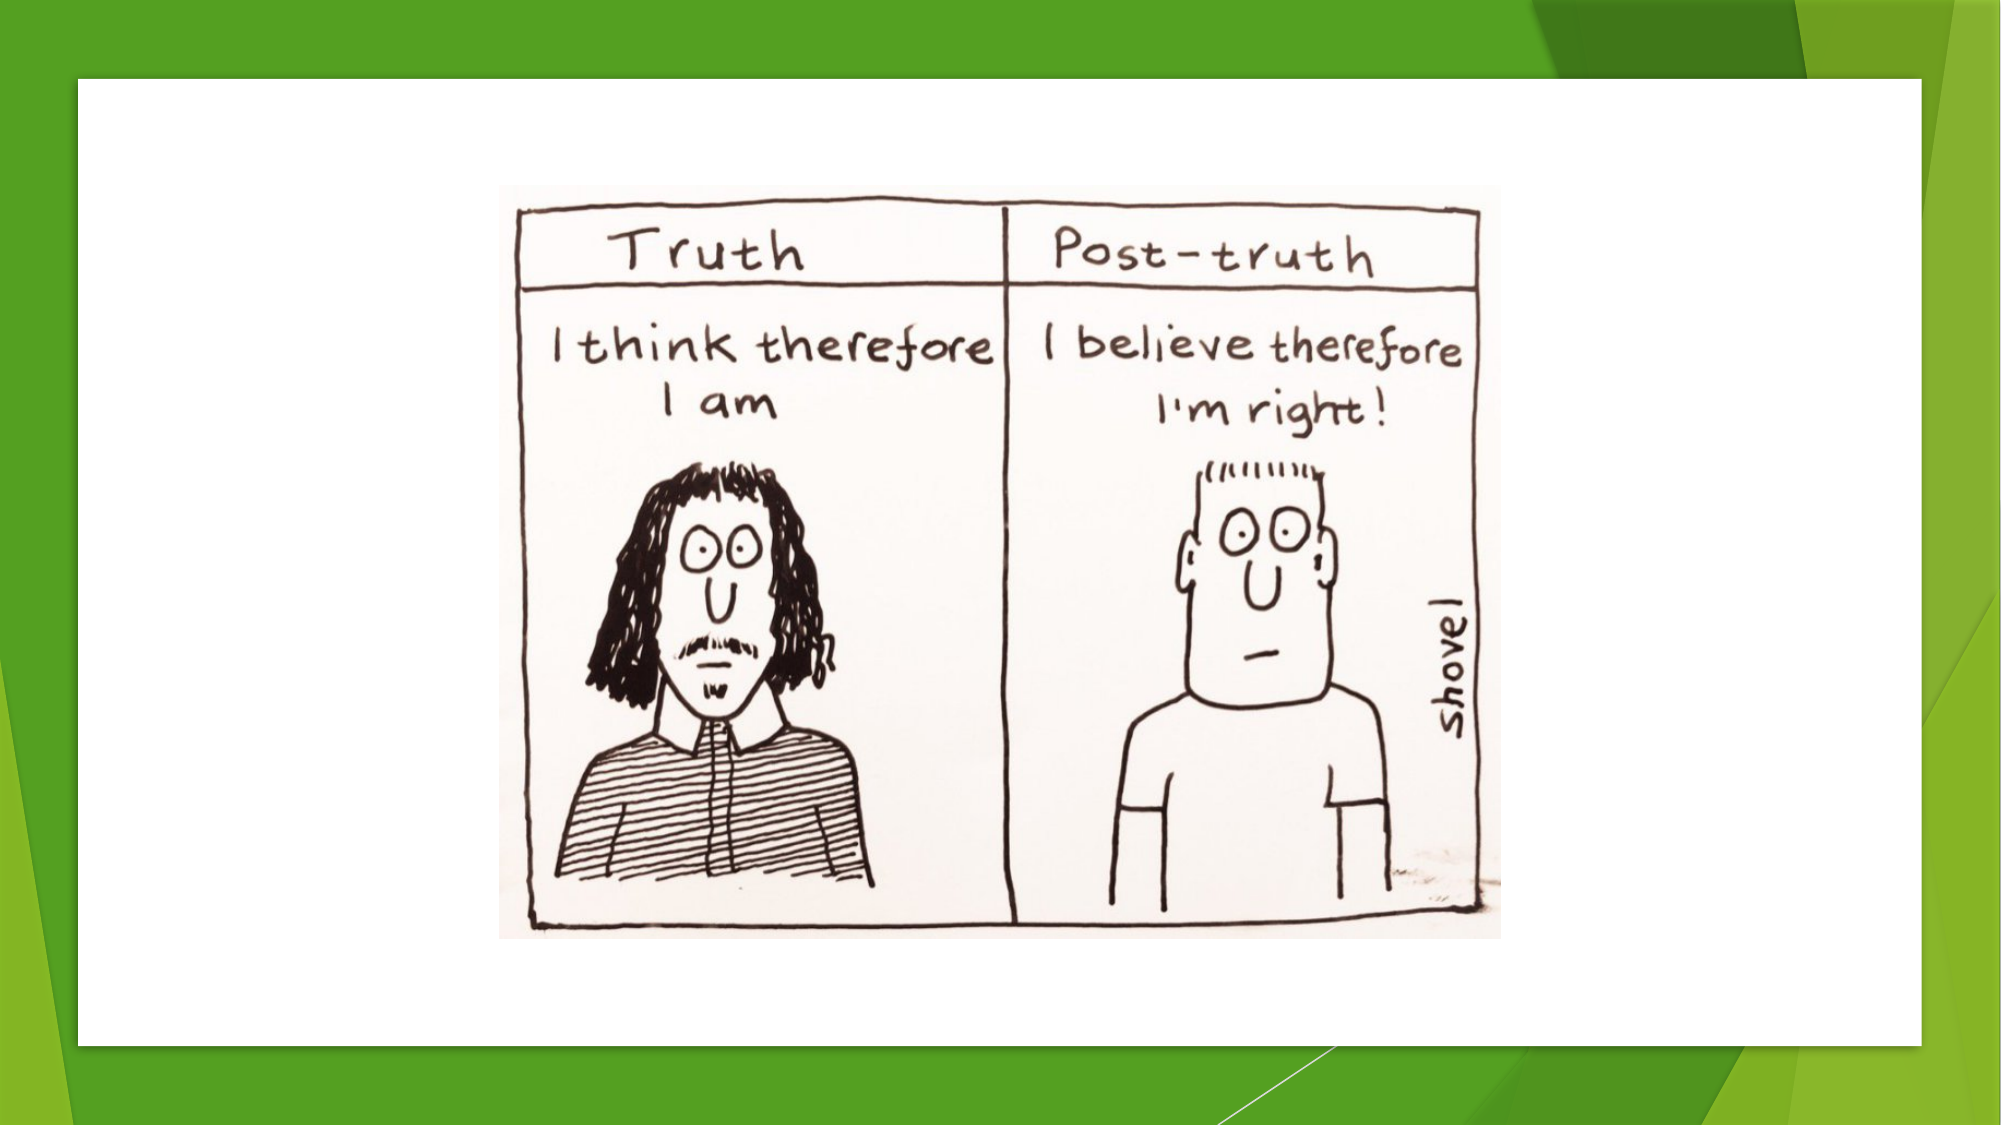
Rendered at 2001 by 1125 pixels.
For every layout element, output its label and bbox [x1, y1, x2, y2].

picture [499, 185, 1501, 940]
text_box [0, 0, 2000, 1125]
